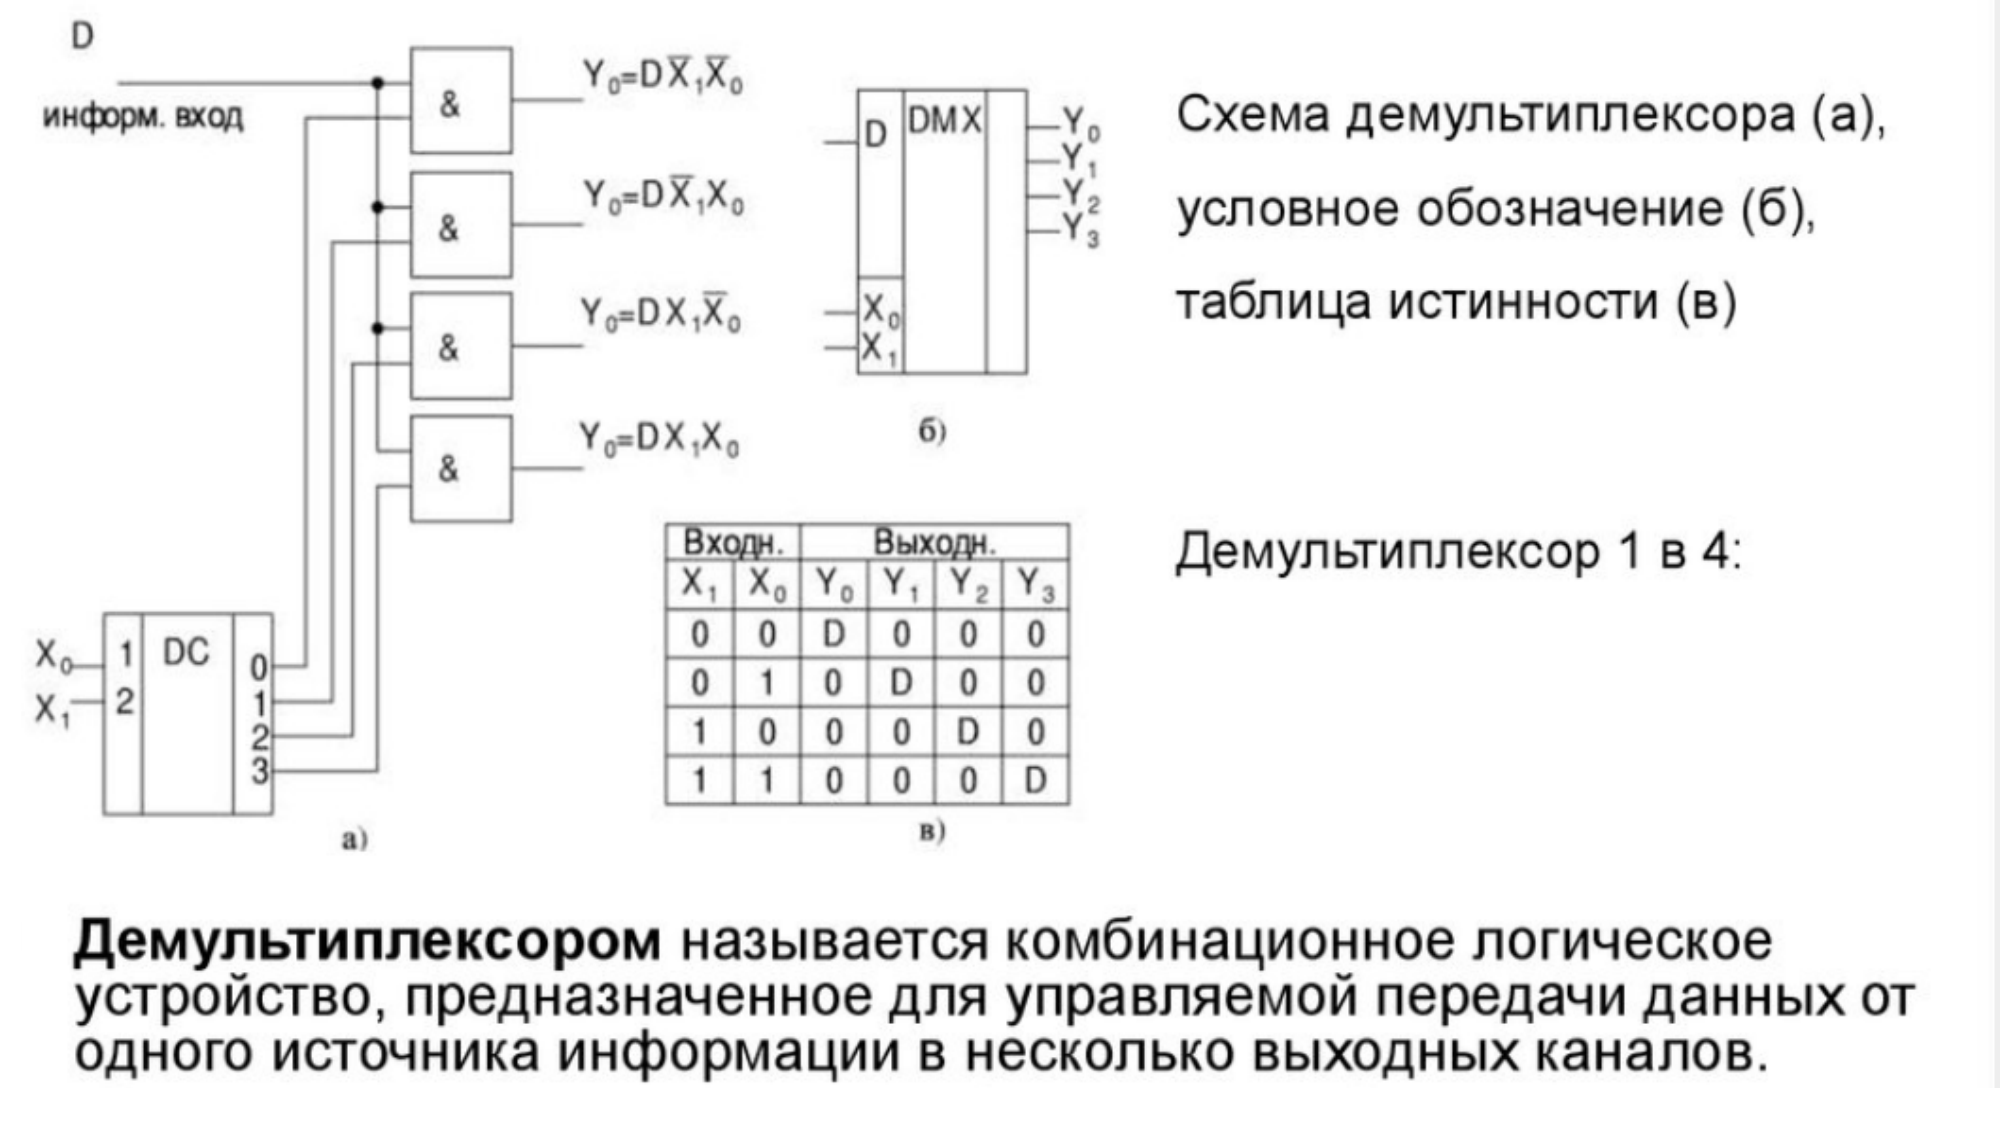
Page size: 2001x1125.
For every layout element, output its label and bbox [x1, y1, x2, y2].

list [21, 0, 2000, 1088]
